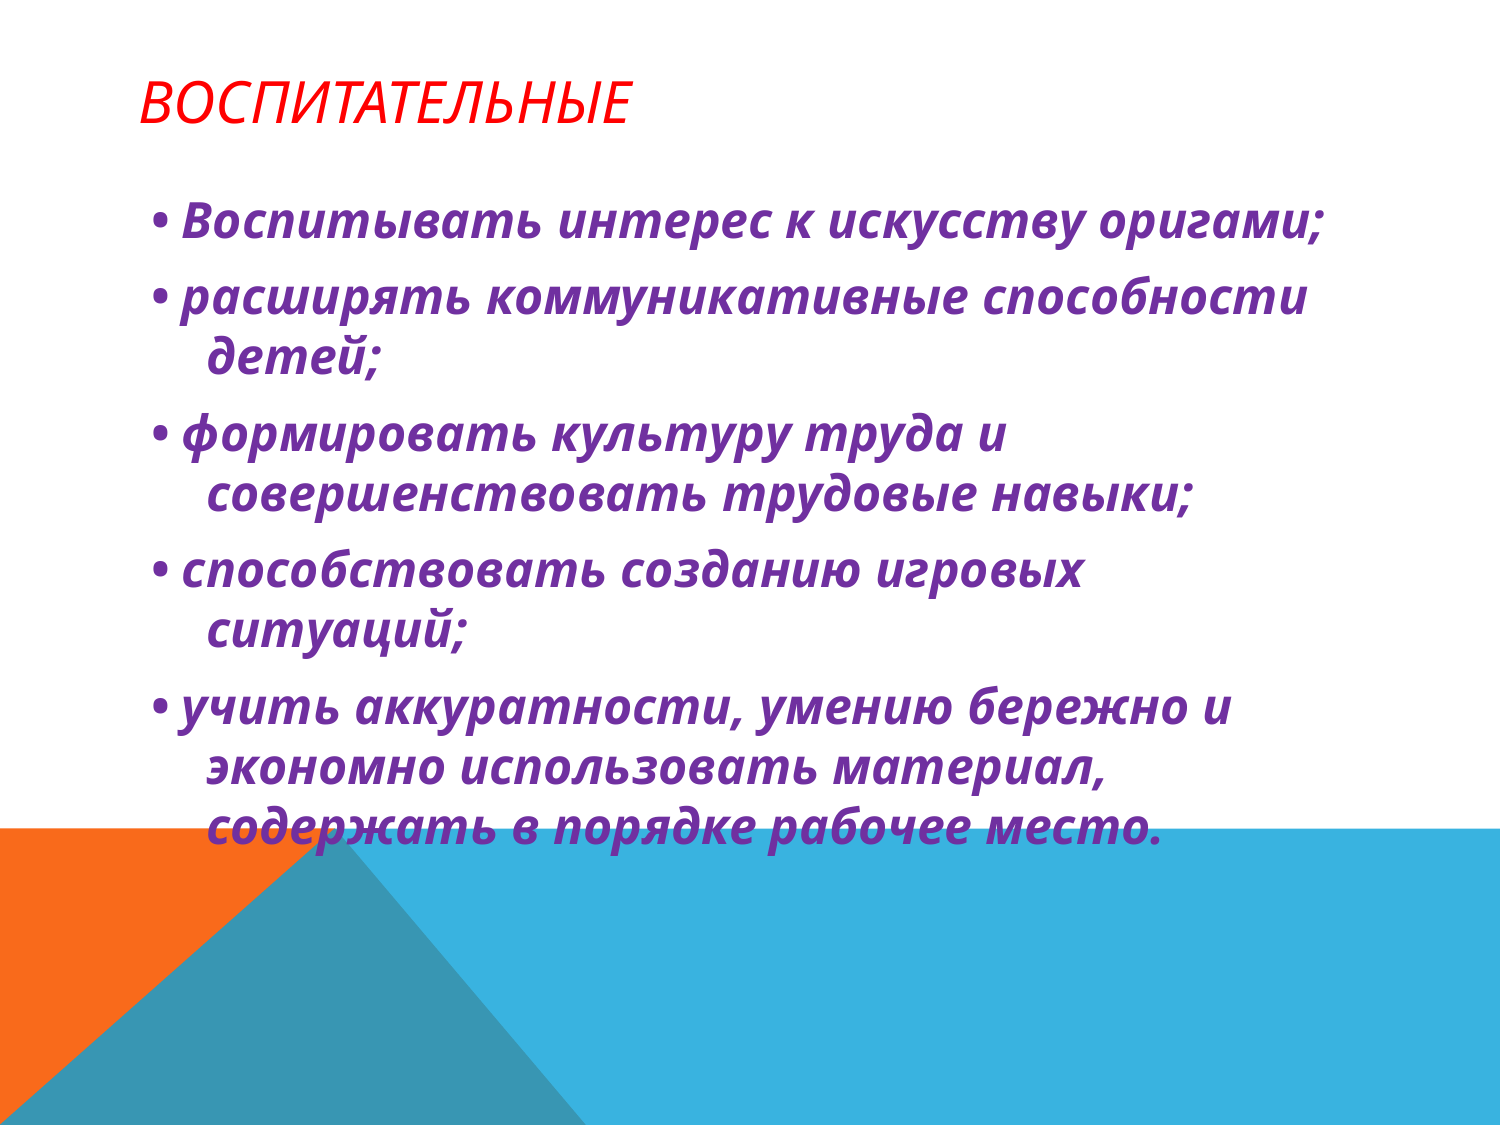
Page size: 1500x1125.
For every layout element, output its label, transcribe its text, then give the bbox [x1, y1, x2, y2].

list • Воспитывать интерес к искусству оригами; • расширять коммуникативные способности детей; • формировать культуру труда и совершенствовать трудовые навыки; • способствовать созданию игровых ситуаций; • учить аккуратности, умению бережно и экономно использовать материал, содержать в порядке рабочее место. [135, 180, 1369, 856]
title Воспитательные [123, 90, 1358, 180]
